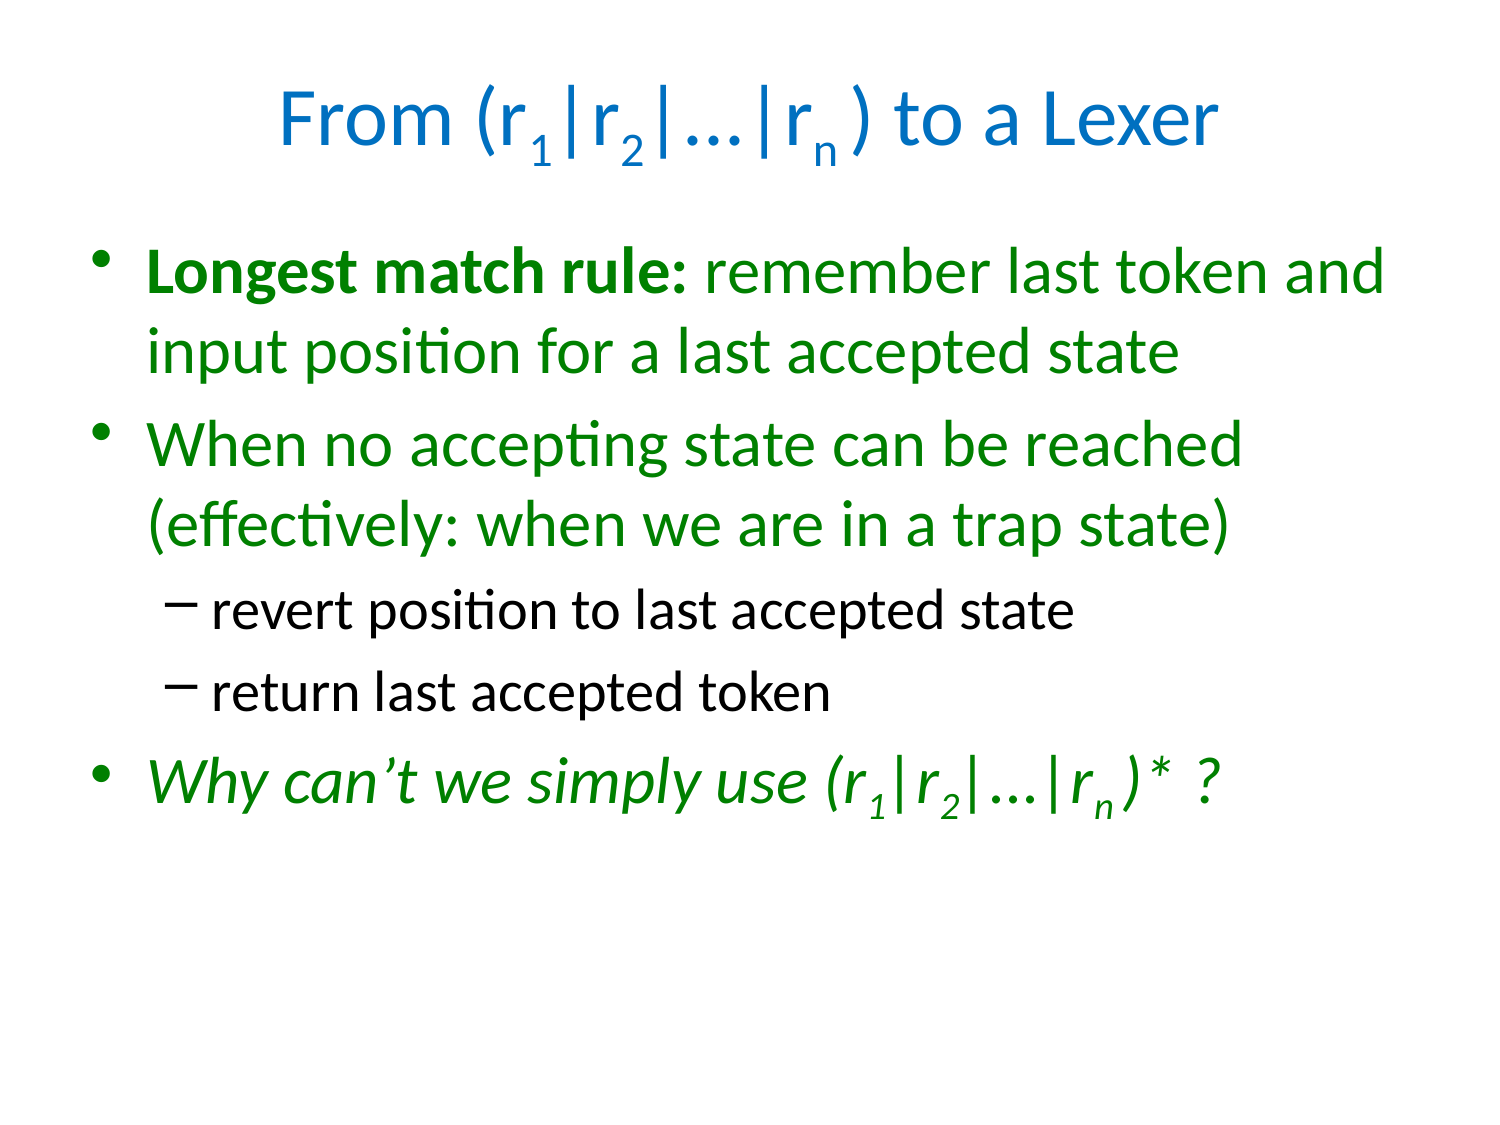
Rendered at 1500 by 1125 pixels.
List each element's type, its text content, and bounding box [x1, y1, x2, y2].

list Longest match rule: remember last token and input position for a last accepted state When no accepting state can be reached (effectively: when we are in a trap state) revert position to last accepted state return last accepted token Why can’t we simply use (r1|r2|...|rn )* ? [74, 218, 1426, 984]
title From (r1|r2|...|rn ) to a Lexer [74, 25, 1426, 214]
